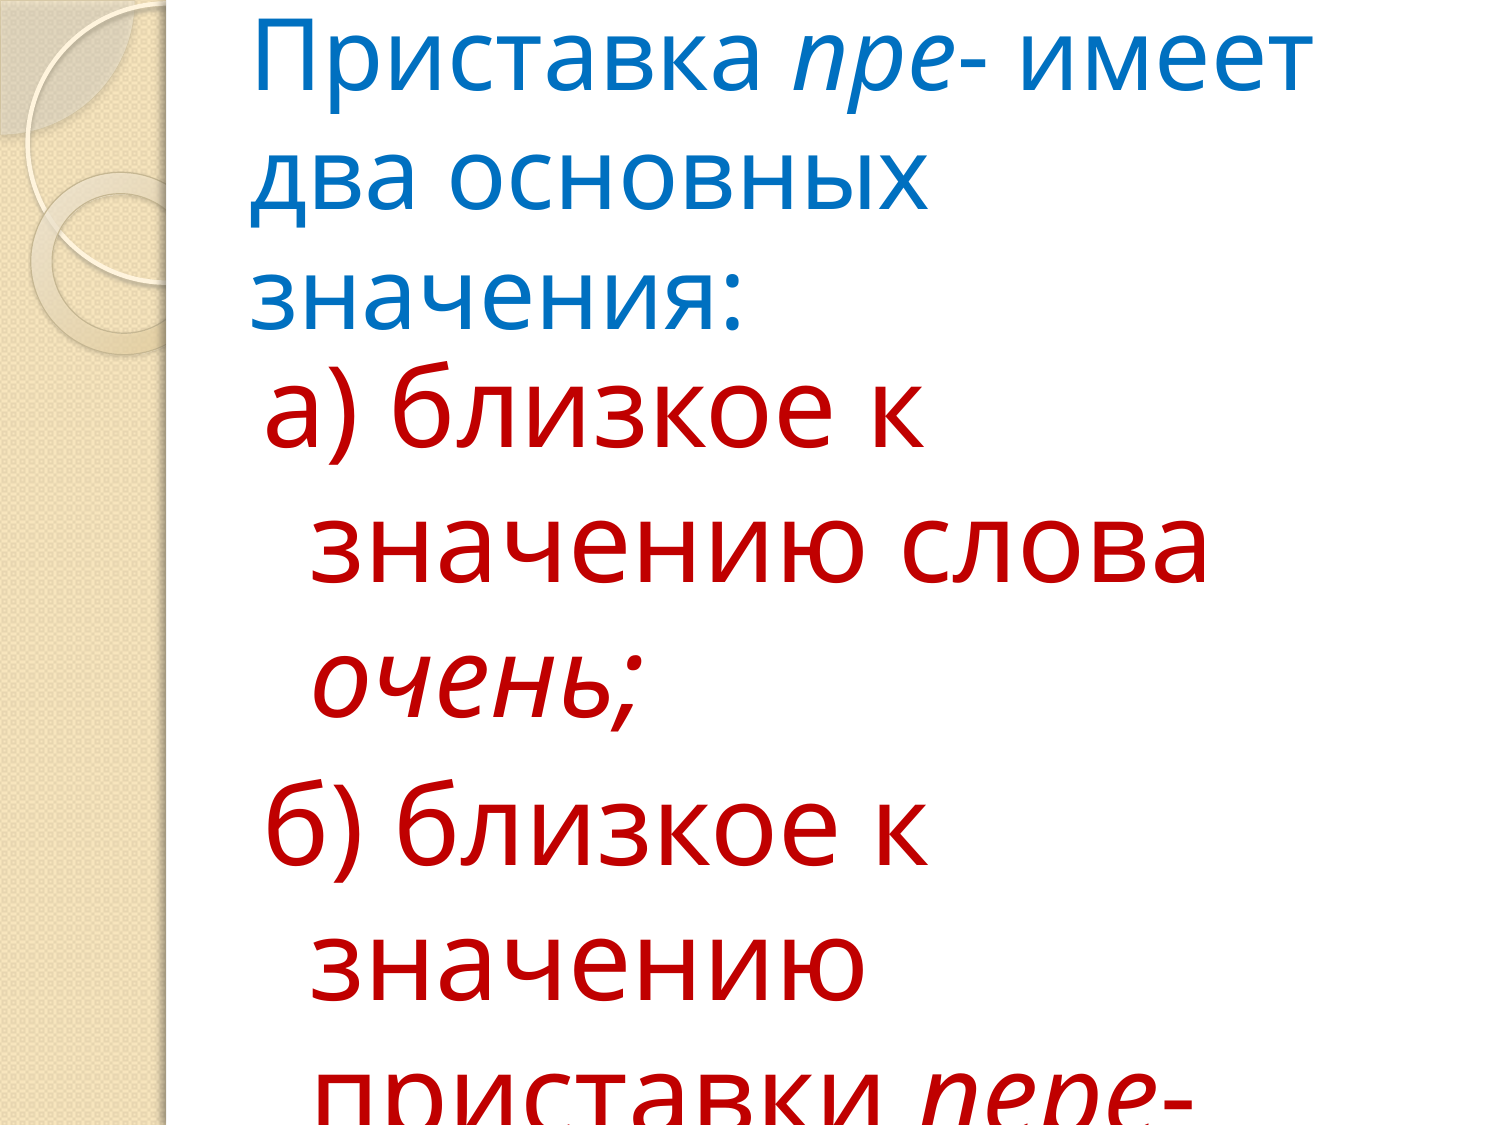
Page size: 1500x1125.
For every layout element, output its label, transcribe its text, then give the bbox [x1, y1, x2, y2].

title Приставка пре- имеет два основных значения: [234, 58, 1425, 282]
list а) близкое к значению слова очень; б) близкое к значению приставки пере- [234, 328, 1425, 1017]
